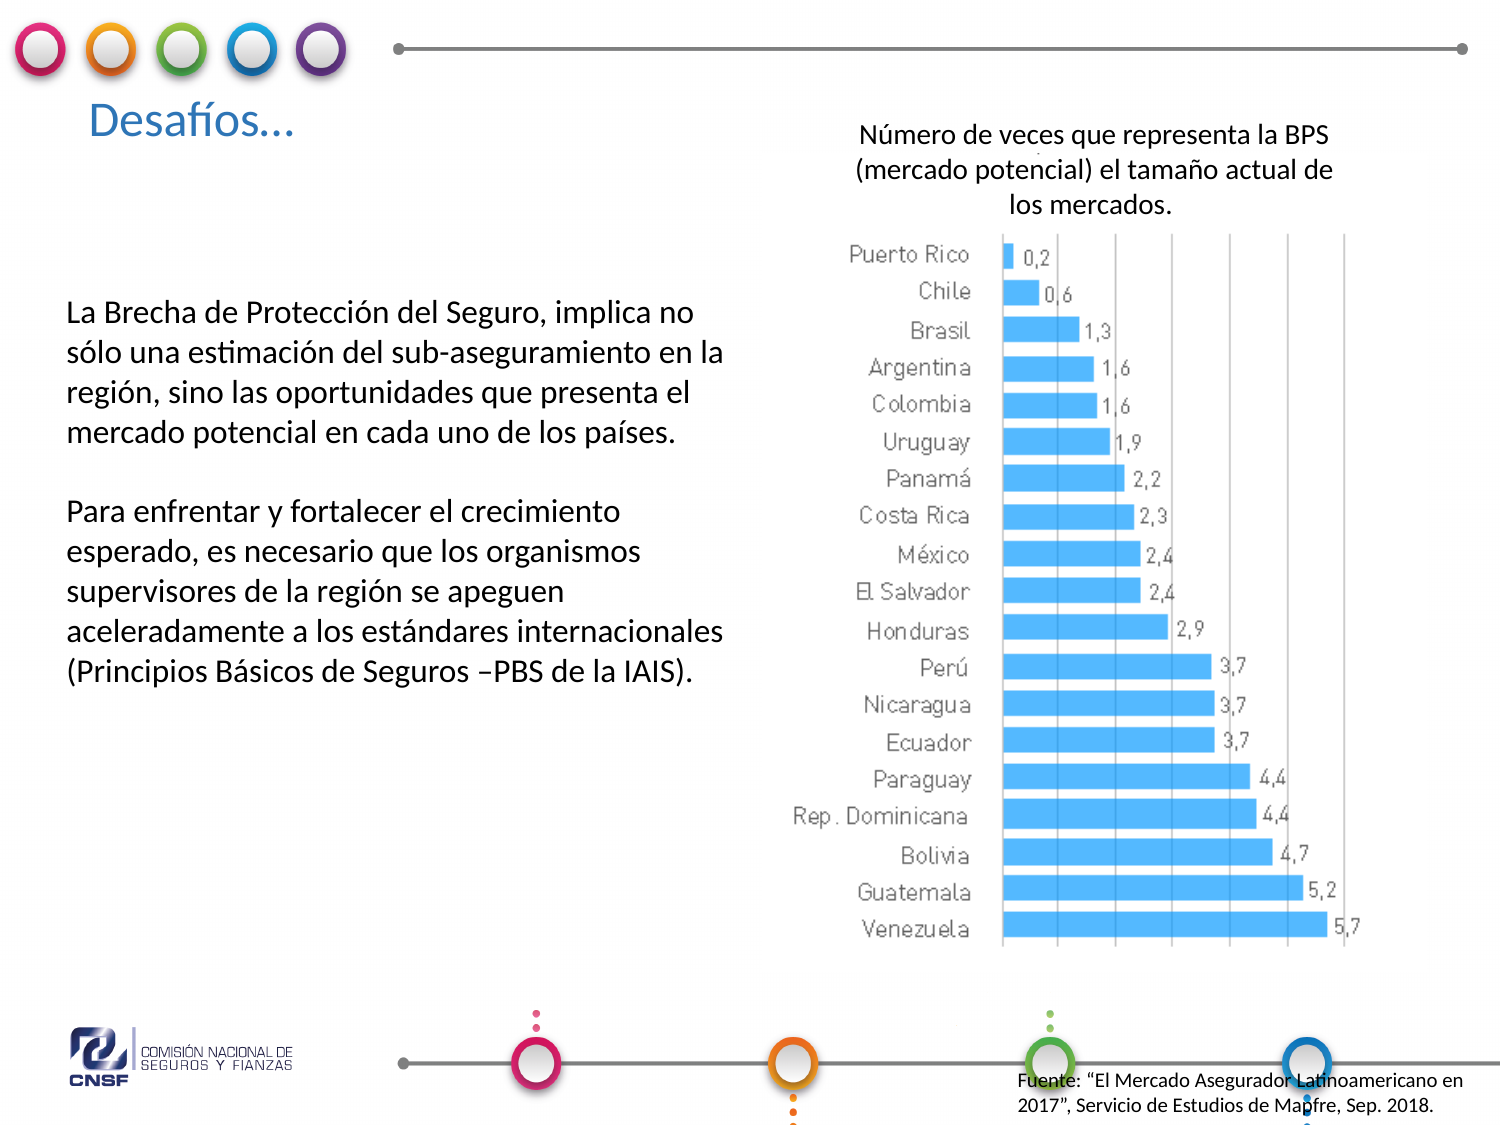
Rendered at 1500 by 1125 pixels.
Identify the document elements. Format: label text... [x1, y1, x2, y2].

text_box Número de veces que representa la BPS (mercado potencial) el tamaño actual de los mercados. [832, 107, 1357, 153]
text_box Desafíos… [73, 79, 1435, 154]
text_box La Brecha de Protección del Seguro, implica no sólo una estimación del sub-aseguramiento en la región, sino las oportunidades que presenta el mercado potencial en cada uno de los países. Para enfrentar y fortalecer el crecimiento esperado, es necesario que los organismos supervisores de la región se apeguen aceleradamente a los estándares internacionales (Principios Básicos de Seguros –PBS de la IAIS). [51, 282, 761, 697]
text_box Fuente: “El Mercado Asegurador Latinoamericano en 2017”, Servicio de Estudios de Mapfre, Sep. 2018. [1002, 1059, 1500, 1124]
picture [0, 0, 1500, 1125]
